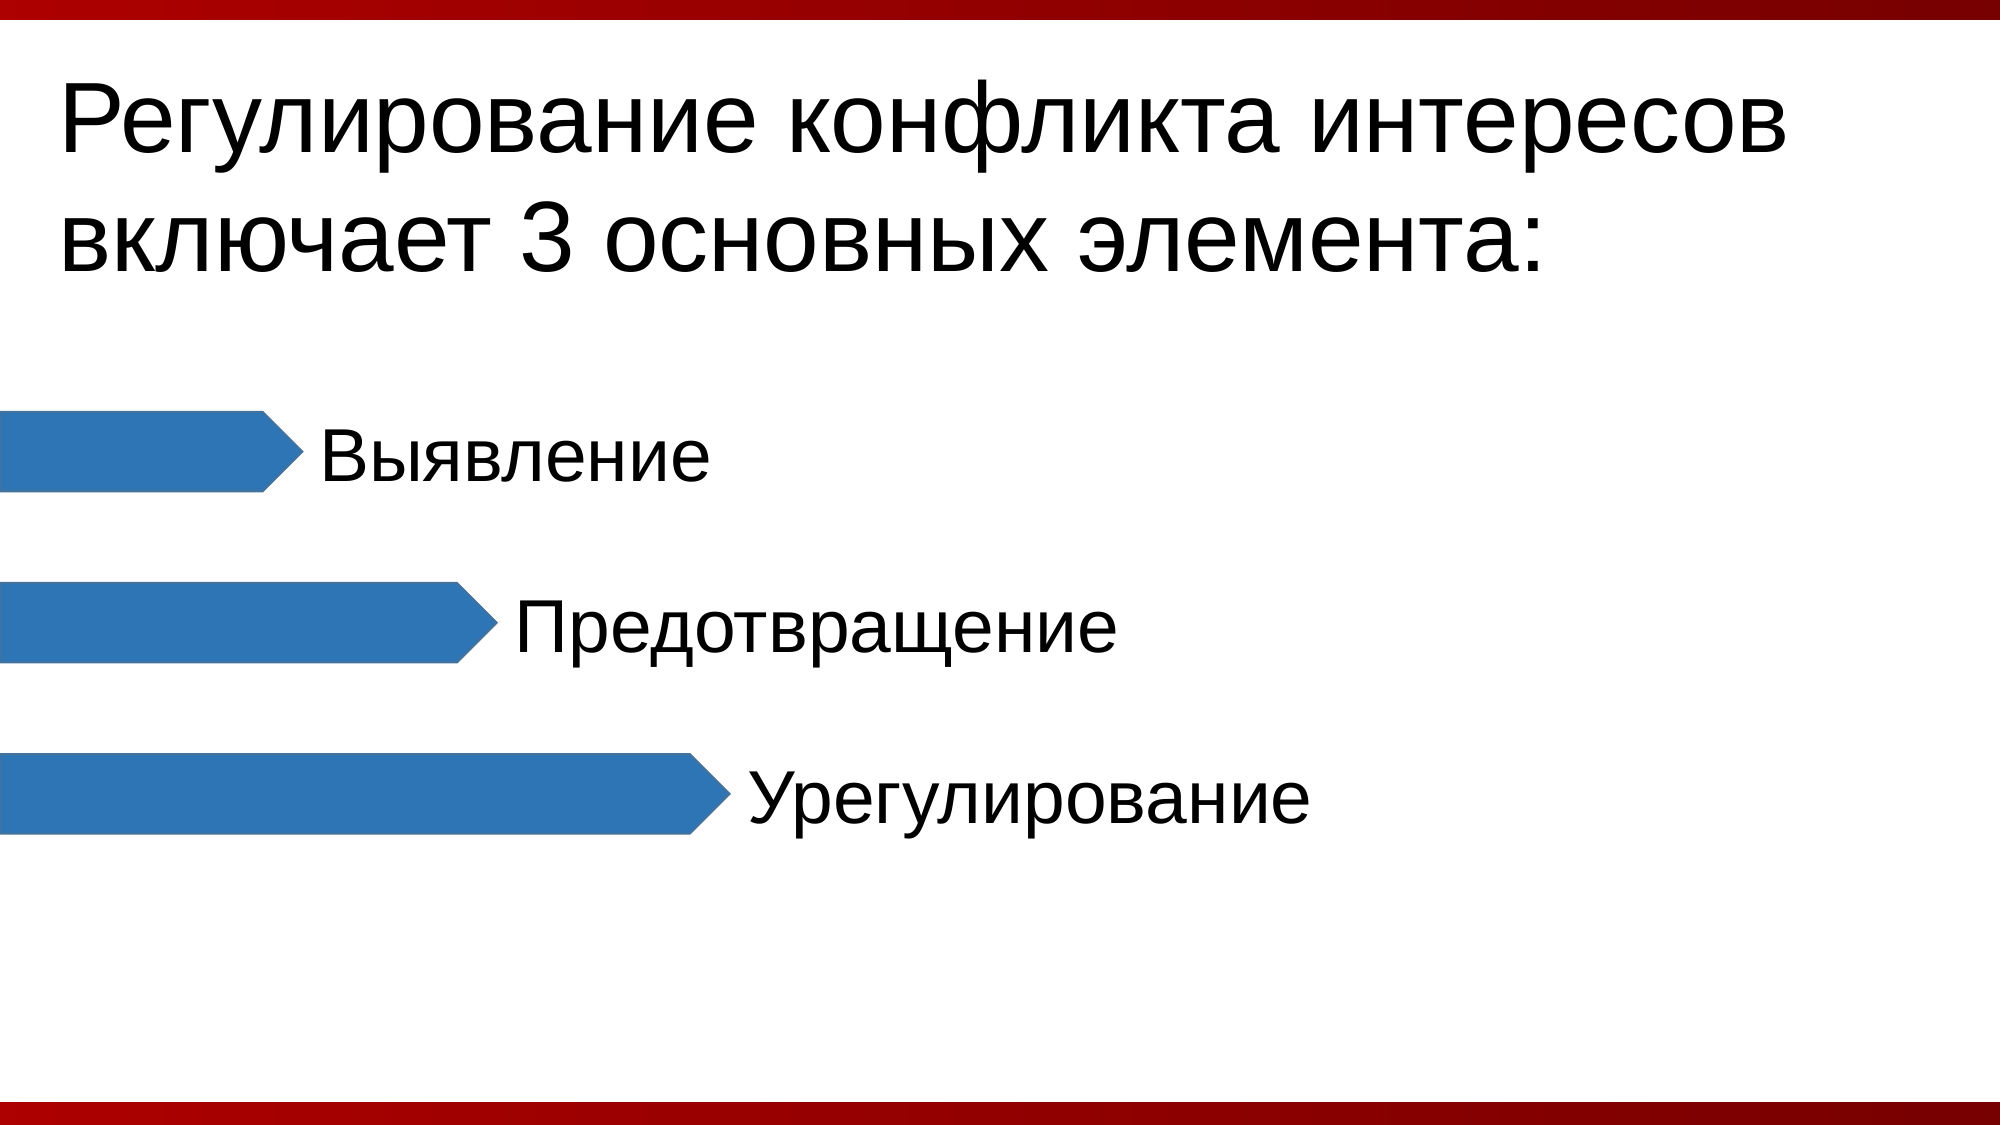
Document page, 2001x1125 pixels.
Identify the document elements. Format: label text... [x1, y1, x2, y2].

text_box [0, 753, 731, 835]
text_box Выявление [304, 398, 728, 504]
text_box [0, 410, 304, 493]
text_box Предотвращение [499, 569, 1135, 675]
text_box [0, 581, 499, 664]
text_box Урегулирование [732, 740, 1328, 846]
text_box Регулирование конфликта интересов включает 3 основных элемента: [43, 44, 1963, 300]
text_box [0, 0, 2000, 20]
text_box [0, 1102, 2000, 1125]
